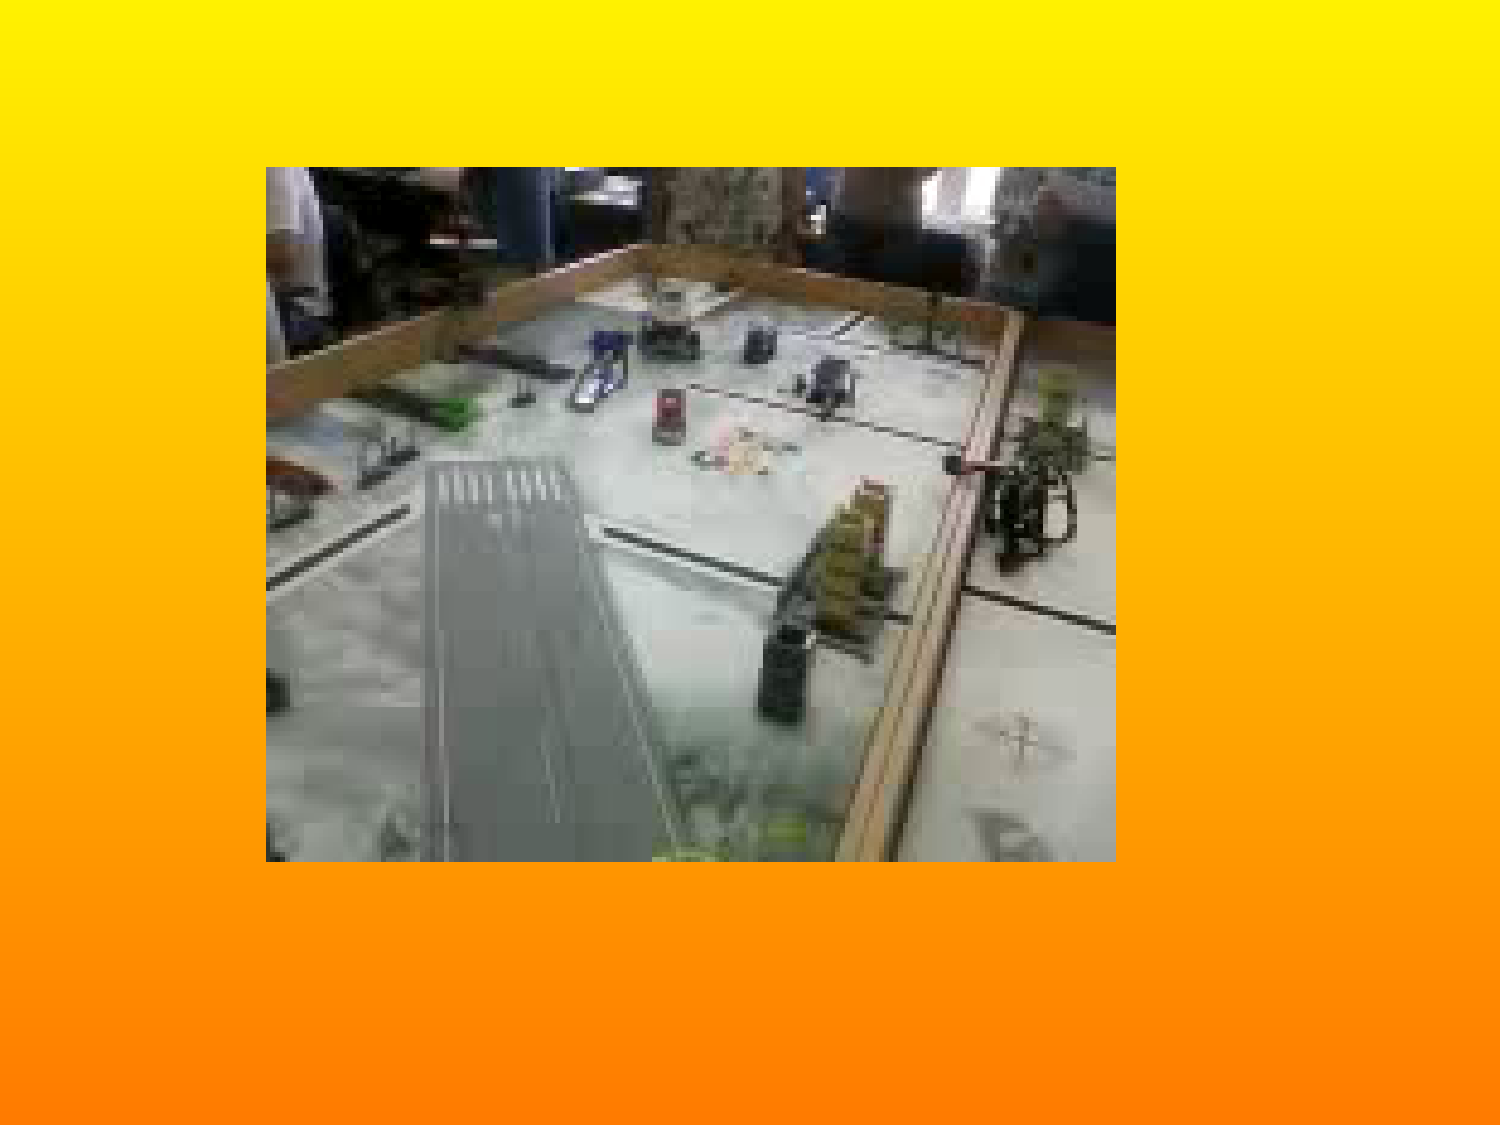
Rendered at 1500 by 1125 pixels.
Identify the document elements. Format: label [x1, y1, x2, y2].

text_box [265, 165, 1117, 863]
